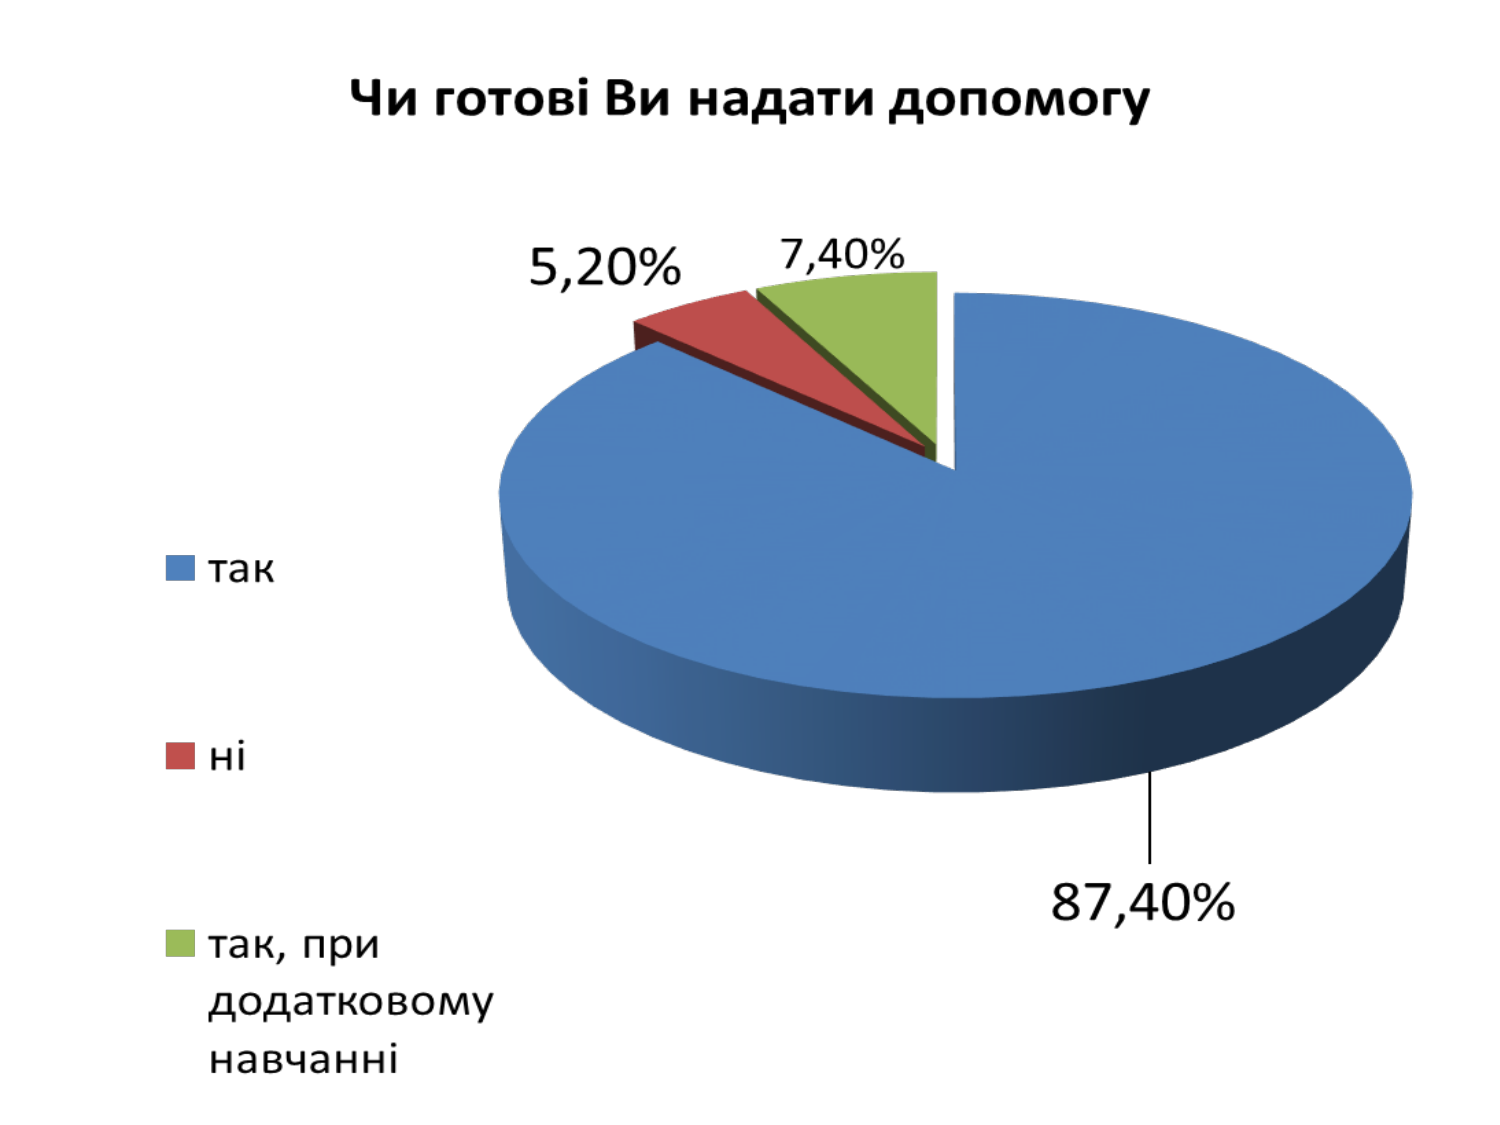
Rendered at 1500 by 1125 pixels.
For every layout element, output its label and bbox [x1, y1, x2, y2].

list [29, 30, 1471, 1107]
